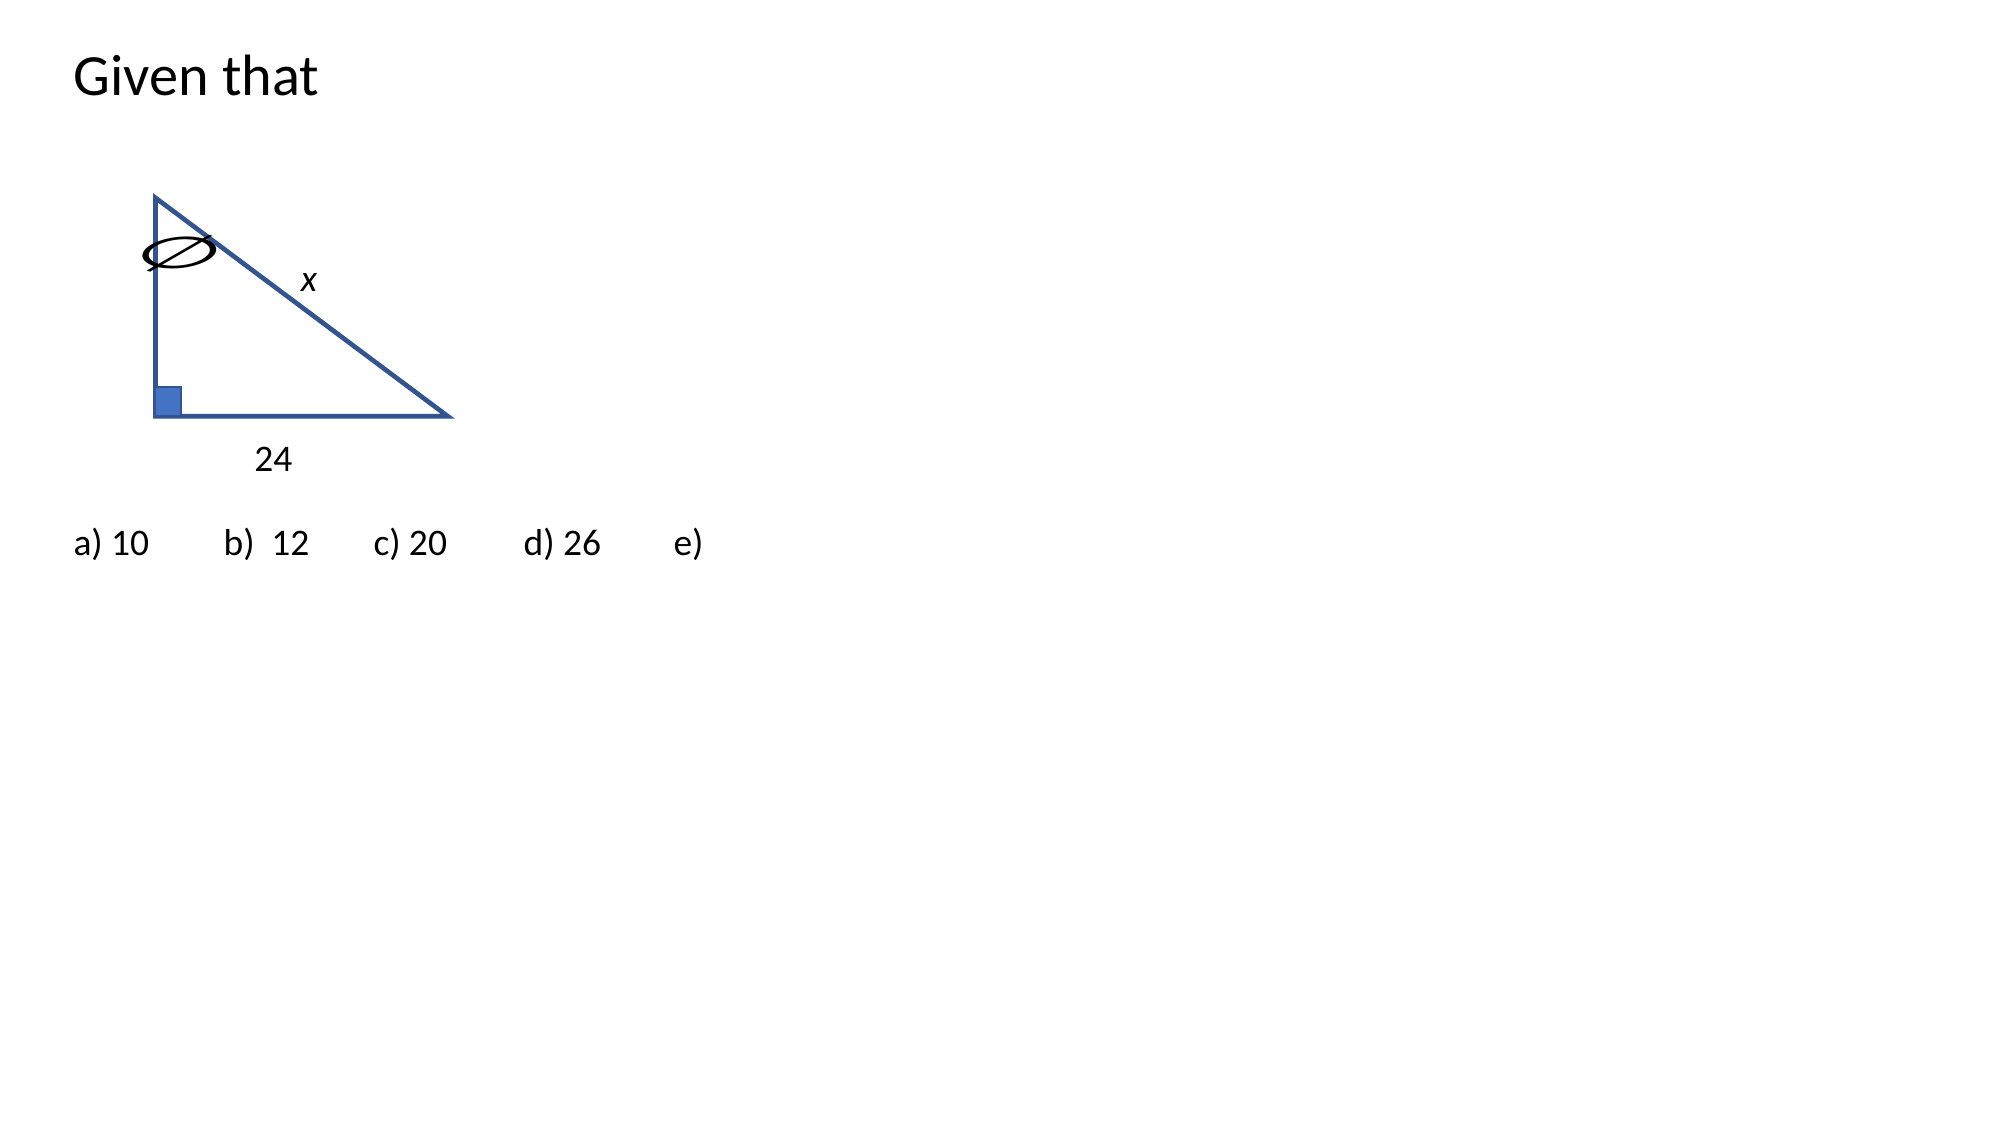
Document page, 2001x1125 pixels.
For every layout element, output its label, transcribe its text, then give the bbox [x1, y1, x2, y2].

text_box [154, 237, 451, 418]
text_box [154, 195, 208, 243]
text_box 24 [239, 426, 326, 487]
text_box [154, 386, 182, 417]
text_box x [286, 246, 373, 307]
